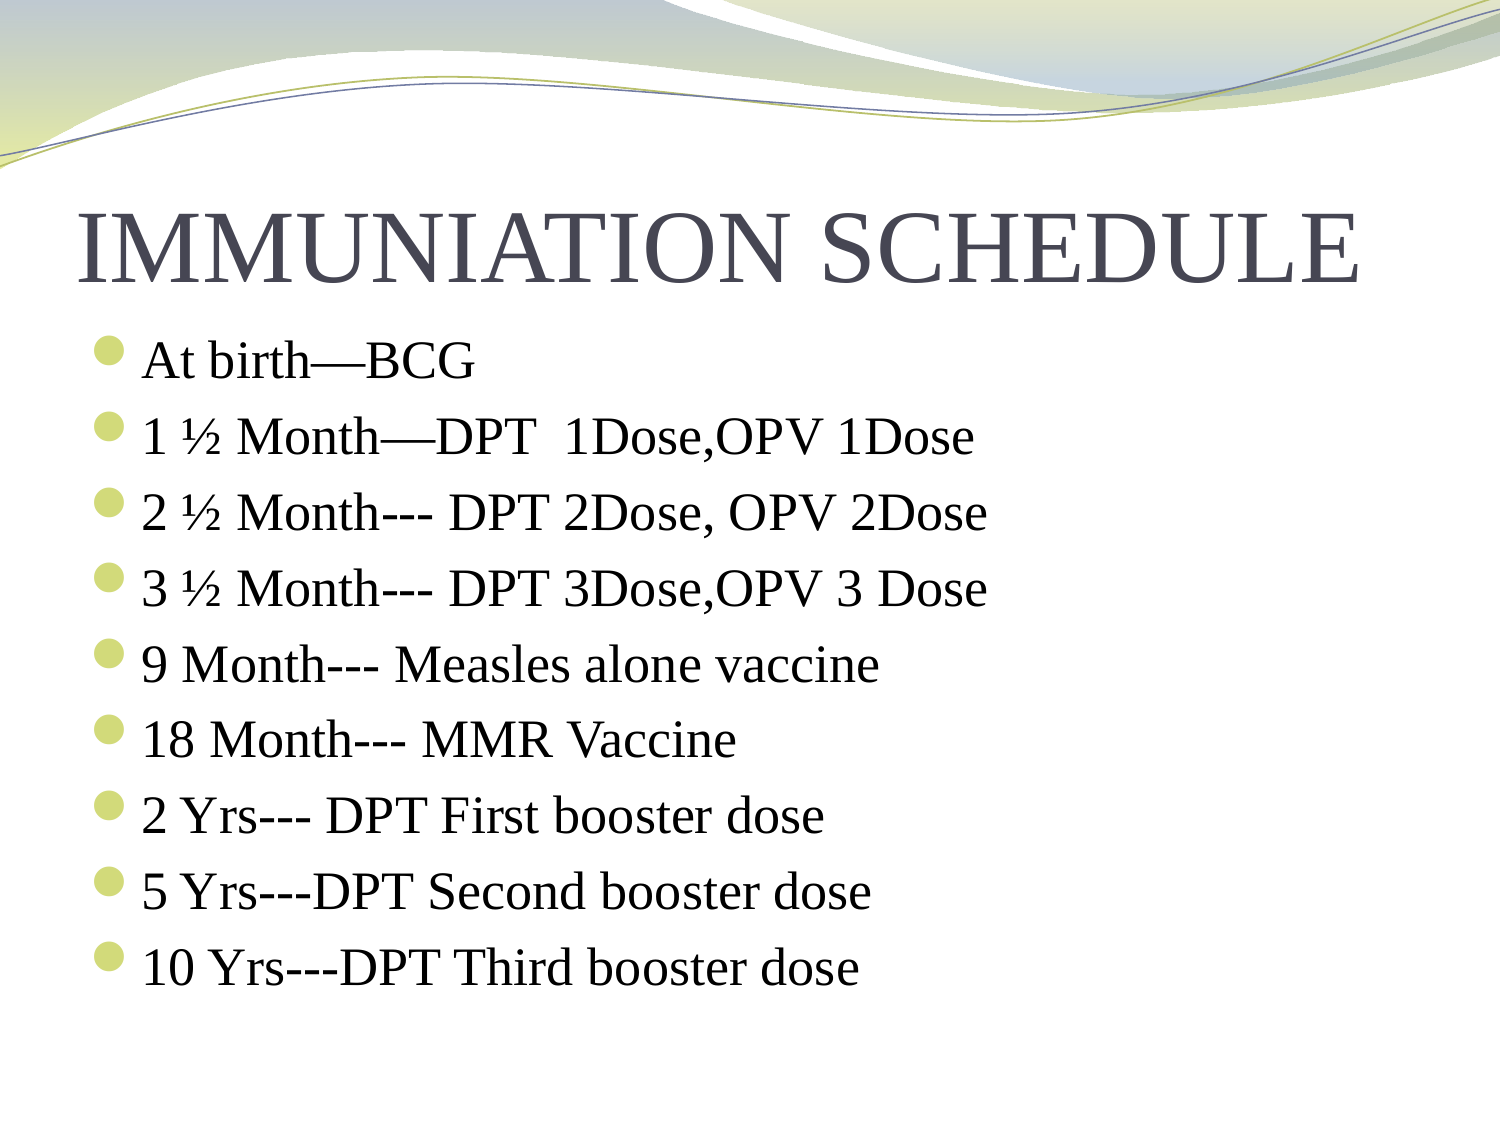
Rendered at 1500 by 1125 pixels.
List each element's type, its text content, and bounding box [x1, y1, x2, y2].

title IMMUNIATION SCHEDULE [75, 115, 1425, 303]
list At birth—BCG 1 ½ Month—DPT 1Dose,OPV 1Dose 2 ½ Month--- DPT 2Dose, OPV 2Dose 3 ½ Month--- DPT 3Dose,OPV 3 Dose 9 Month--- Measles alone vaccine 18 Month--- MMR Vaccine 2 Yrs--- DPT First booster dose 5 Yrs---DPT Second booster dose 10 Yrs---DPT Third booster dose [75, 317, 1425, 1038]
